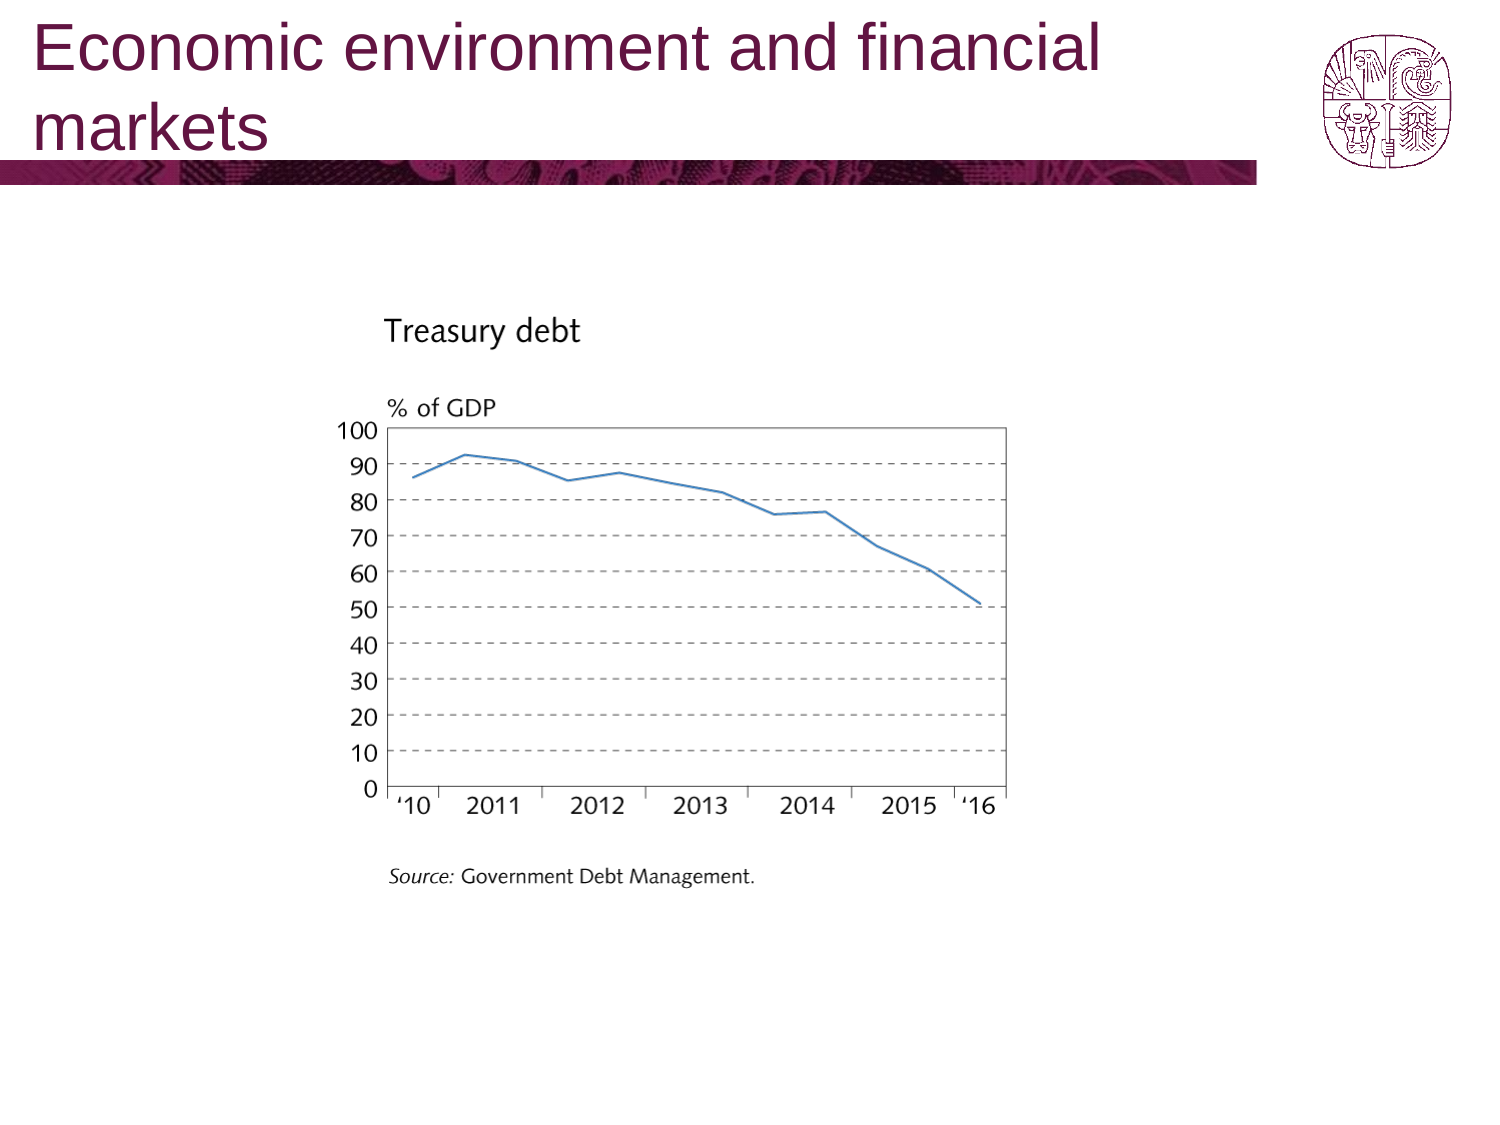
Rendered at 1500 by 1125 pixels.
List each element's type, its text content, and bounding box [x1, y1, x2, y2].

picture [1316, 31, 1456, 173]
picture [336, 314, 1007, 889]
picture [0, 160, 1258, 185]
title Economic environment and financial markets [17, 19, 1247, 149]
